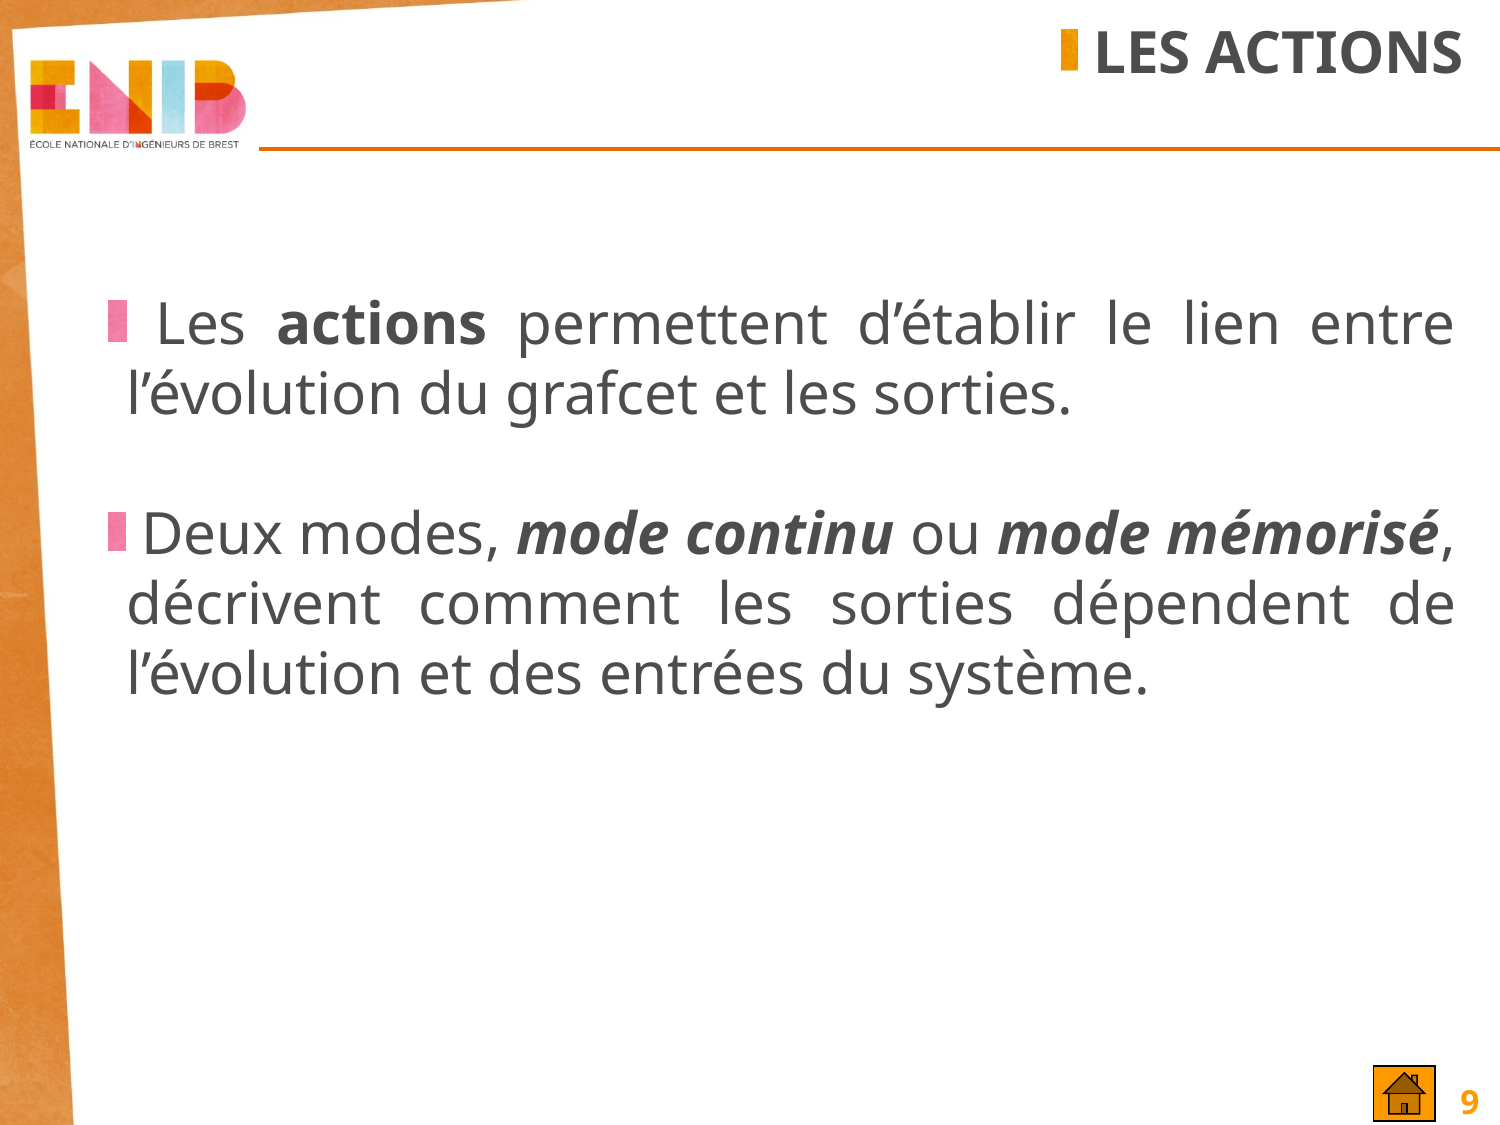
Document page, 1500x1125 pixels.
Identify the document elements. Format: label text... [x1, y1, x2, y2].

picture [1061, 29, 1078, 71]
text_box LES ACTIONS [966, 7, 1479, 114]
picture [0, 0, 1440, 1125]
picture [108, 300, 127, 342]
text_box Les actions permettent d’établir le lien entre l’évolution du grafcet et les sorties. Deux modes, mode continu ou mode mémorisé, décrivent comment les sorties dépendent de l’évolution et des entrées du système. [53, 278, 1471, 740]
picture [108, 512, 126, 551]
text_box [1373, 1066, 1436, 1121]
